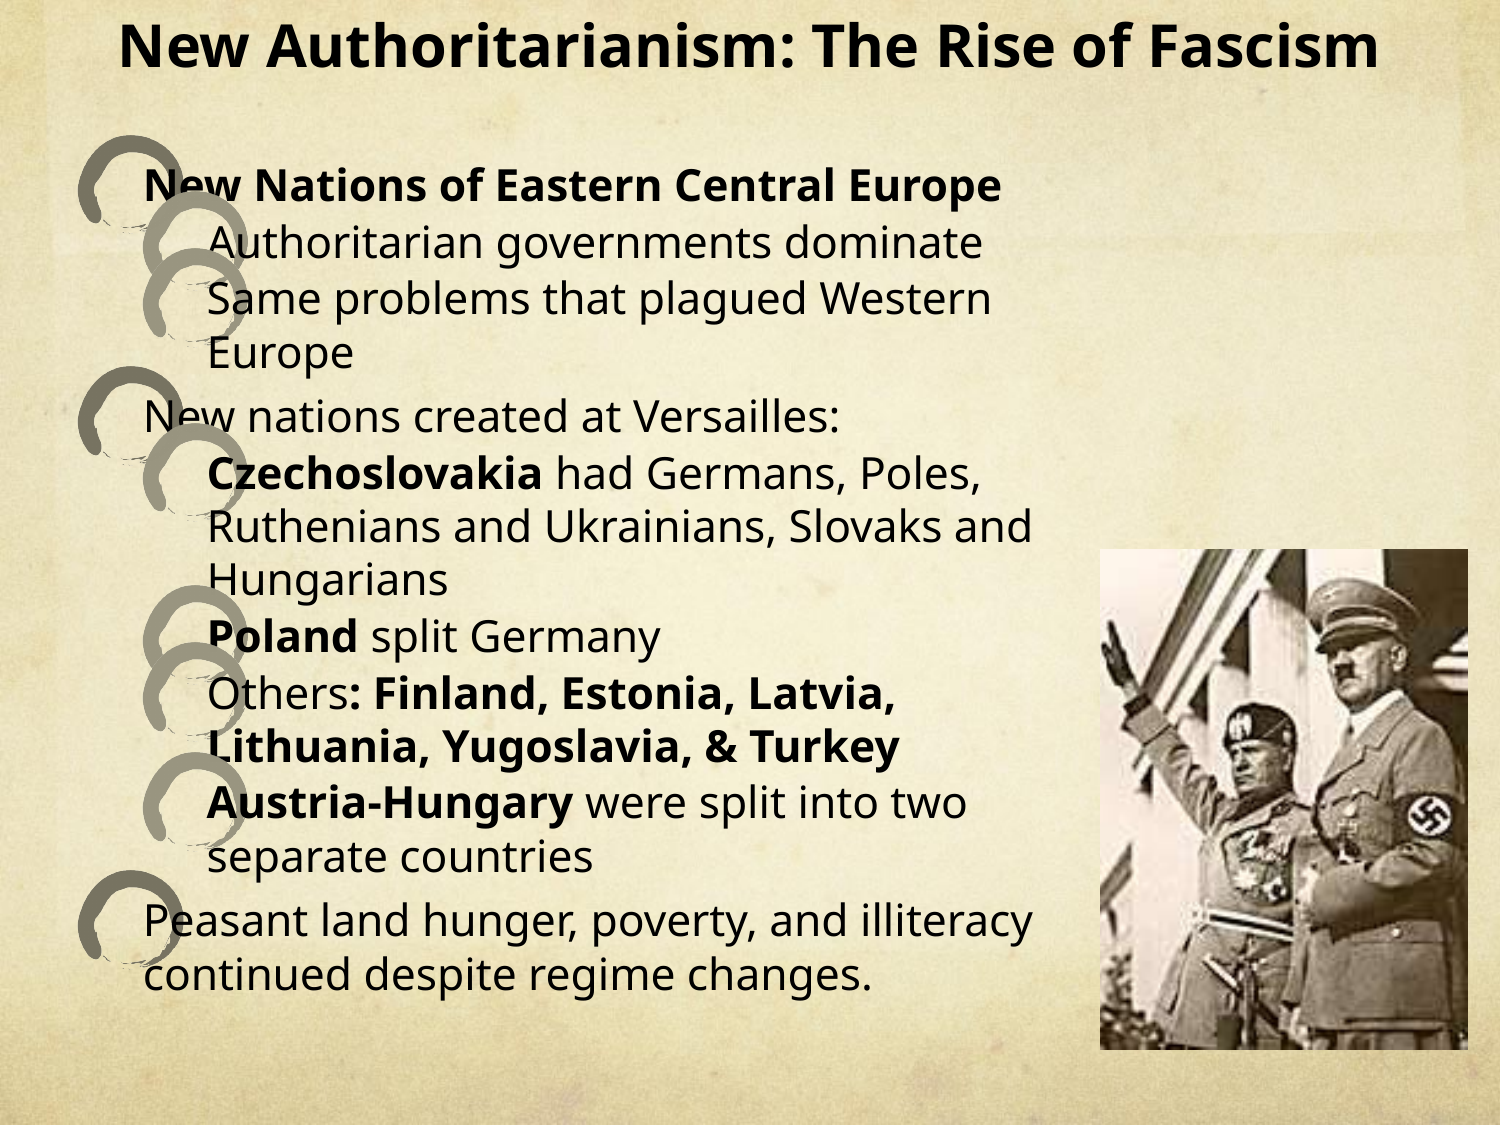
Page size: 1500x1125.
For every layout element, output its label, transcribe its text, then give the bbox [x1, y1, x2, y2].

title New Authoritarianism: The Rise of Fascism [75, 0, 1425, 88]
picture [142, 584, 252, 742]
picture [77, 869, 188, 970]
picture [77, 365, 252, 522]
list New Nations of Eastern Central Europe Authoritarian governments dominate Same problems that plagued Western Europe New nations created at Versailles: Czechoslovakia had Germans, Poles, Ruthenians and Ukrainians, Slovaks and Hungarians Poland split Germany Others: Finland, Estonia, Latvia, Lithuania, Yugoslavia, & Turkey Austria-Hungary were split into two separate countries Peasant land hunger, poverty, and illiteracy continued despite regime changes. [62, 149, 1050, 1125]
picture [0, 0, 1500, 1125]
picture [142, 751, 252, 852]
